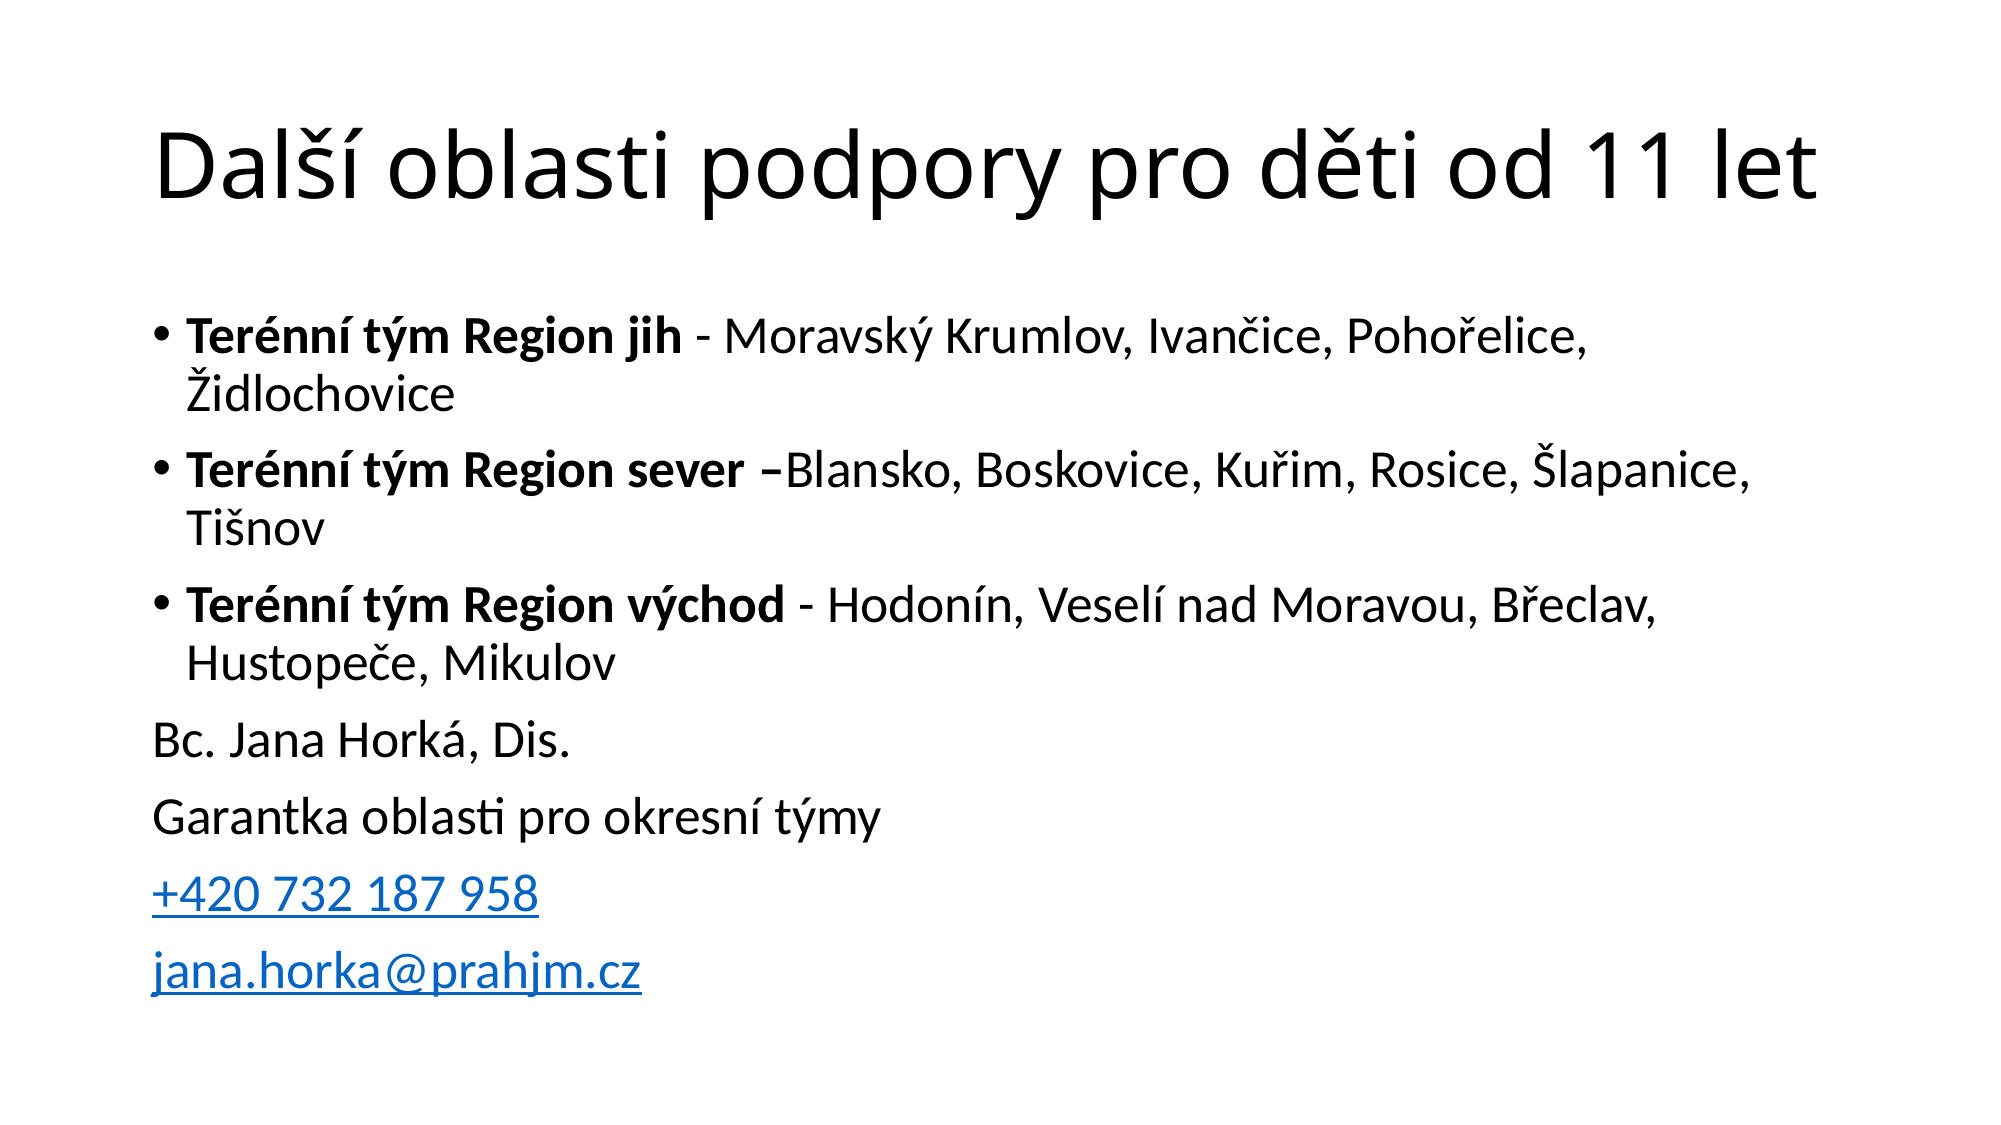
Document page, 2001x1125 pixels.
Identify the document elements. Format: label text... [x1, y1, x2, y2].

list Terénní tým Region jih - Moravský Krumlov, Ivančice, Pohořelice, Židlochovice Terénní tým Region sever –Blansko, Boskovice, Kuřim, Rosice, Šlapanice, Tišnov Terénní tým Region východ - Hodonín, Veselí nad Moravou, Břeclav, Hustopeče, Mikulov Bc. Jana Horká, Dis. Garantka oblasti pro okresní týmy +420 732 187 958 jana.horka@prahjm.cz [137, 299, 1863, 1014]
title Další oblasti podpory pro děti od 11 let [137, 59, 1863, 278]
